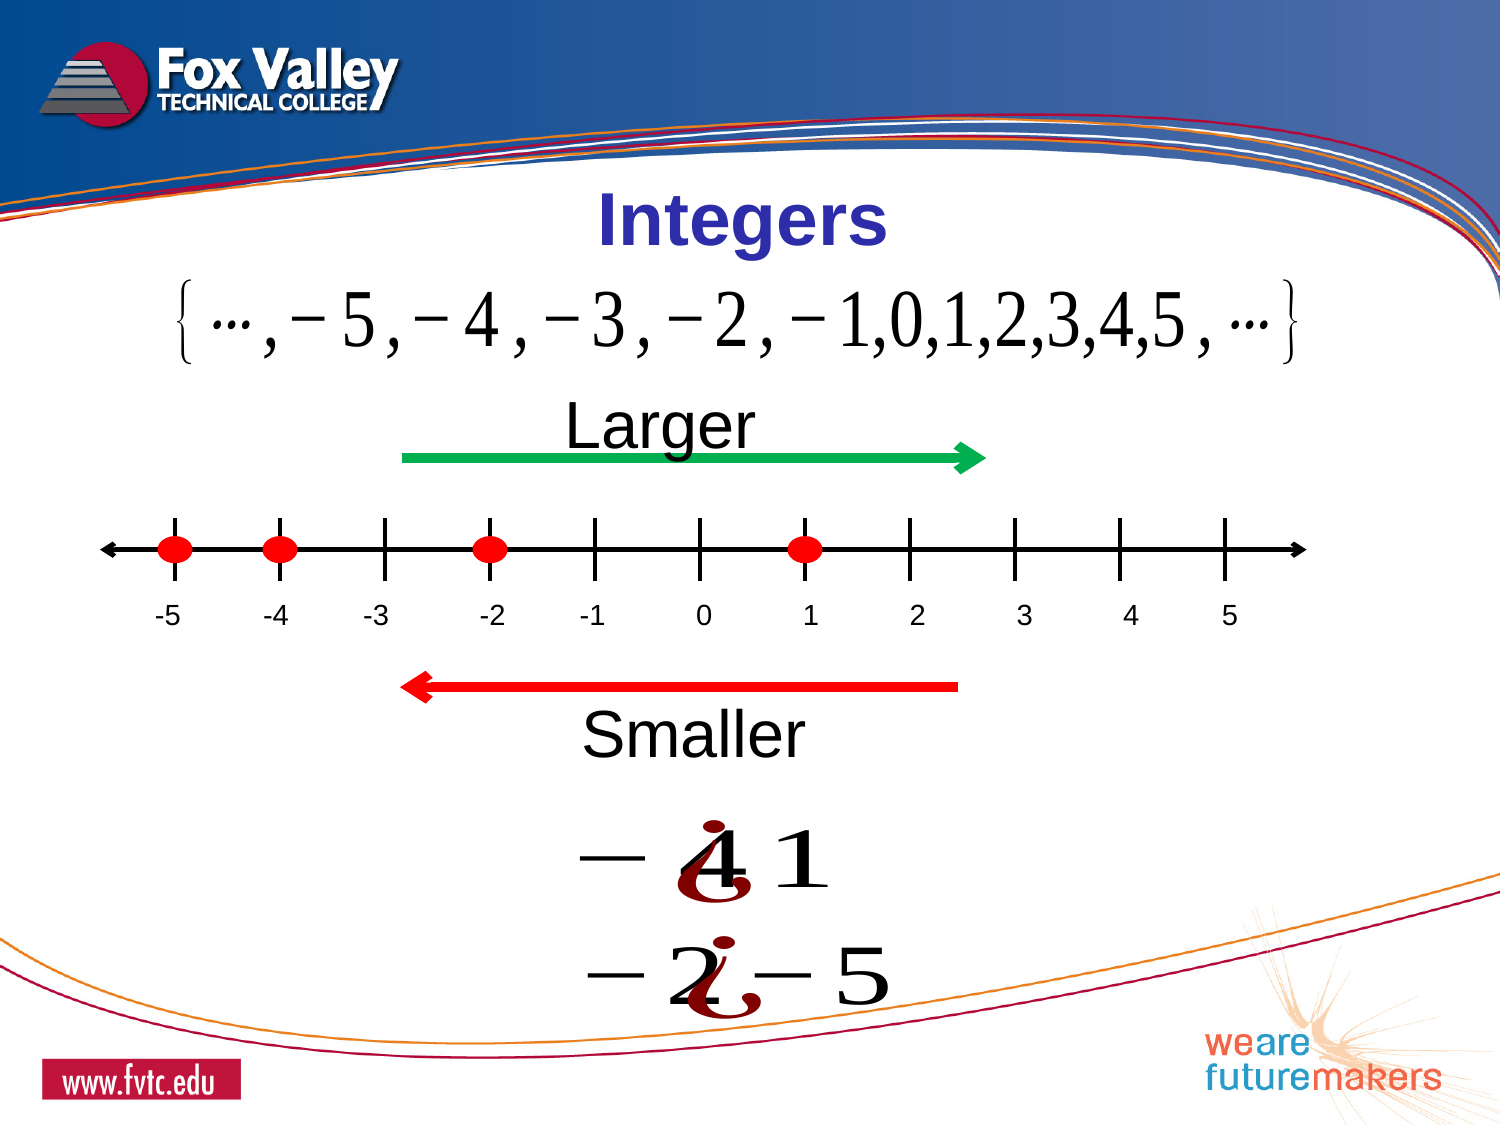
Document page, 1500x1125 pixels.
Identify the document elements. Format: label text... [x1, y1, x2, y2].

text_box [159, 537, 506, 562]
text_box Integers [582, 162, 905, 268]
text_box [401, 374, 987, 471]
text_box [399, 682, 959, 780]
picture [0, 0, 1500, 1125]
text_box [506, 537, 821, 562]
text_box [99, 518, 1307, 640]
